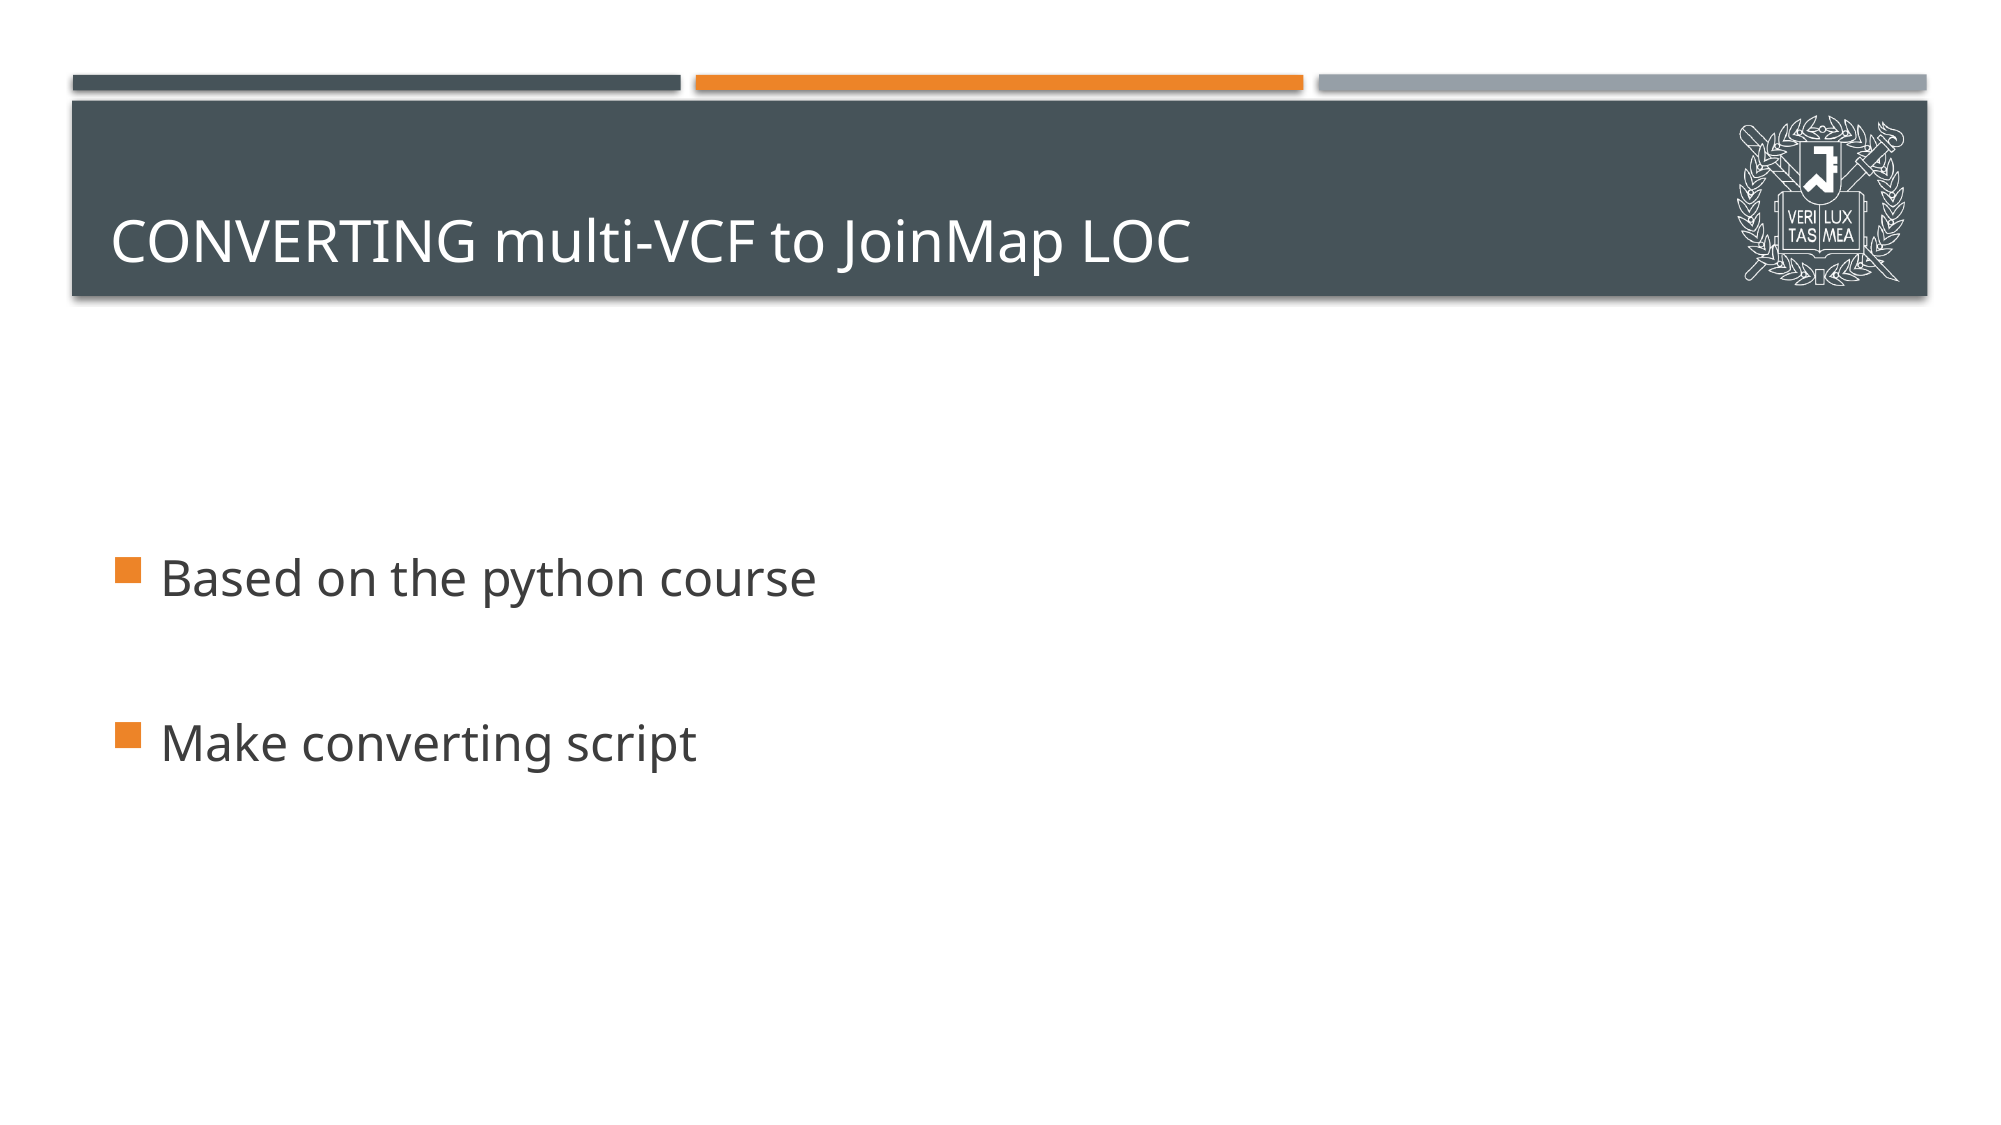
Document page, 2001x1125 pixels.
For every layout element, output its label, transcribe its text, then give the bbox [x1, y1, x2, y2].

picture [1737, 114, 1906, 286]
title Converting multi-VCF to JoinMap LOC [95, 115, 1734, 282]
list Based on the python course Make converting script [95, 357, 1905, 962]
